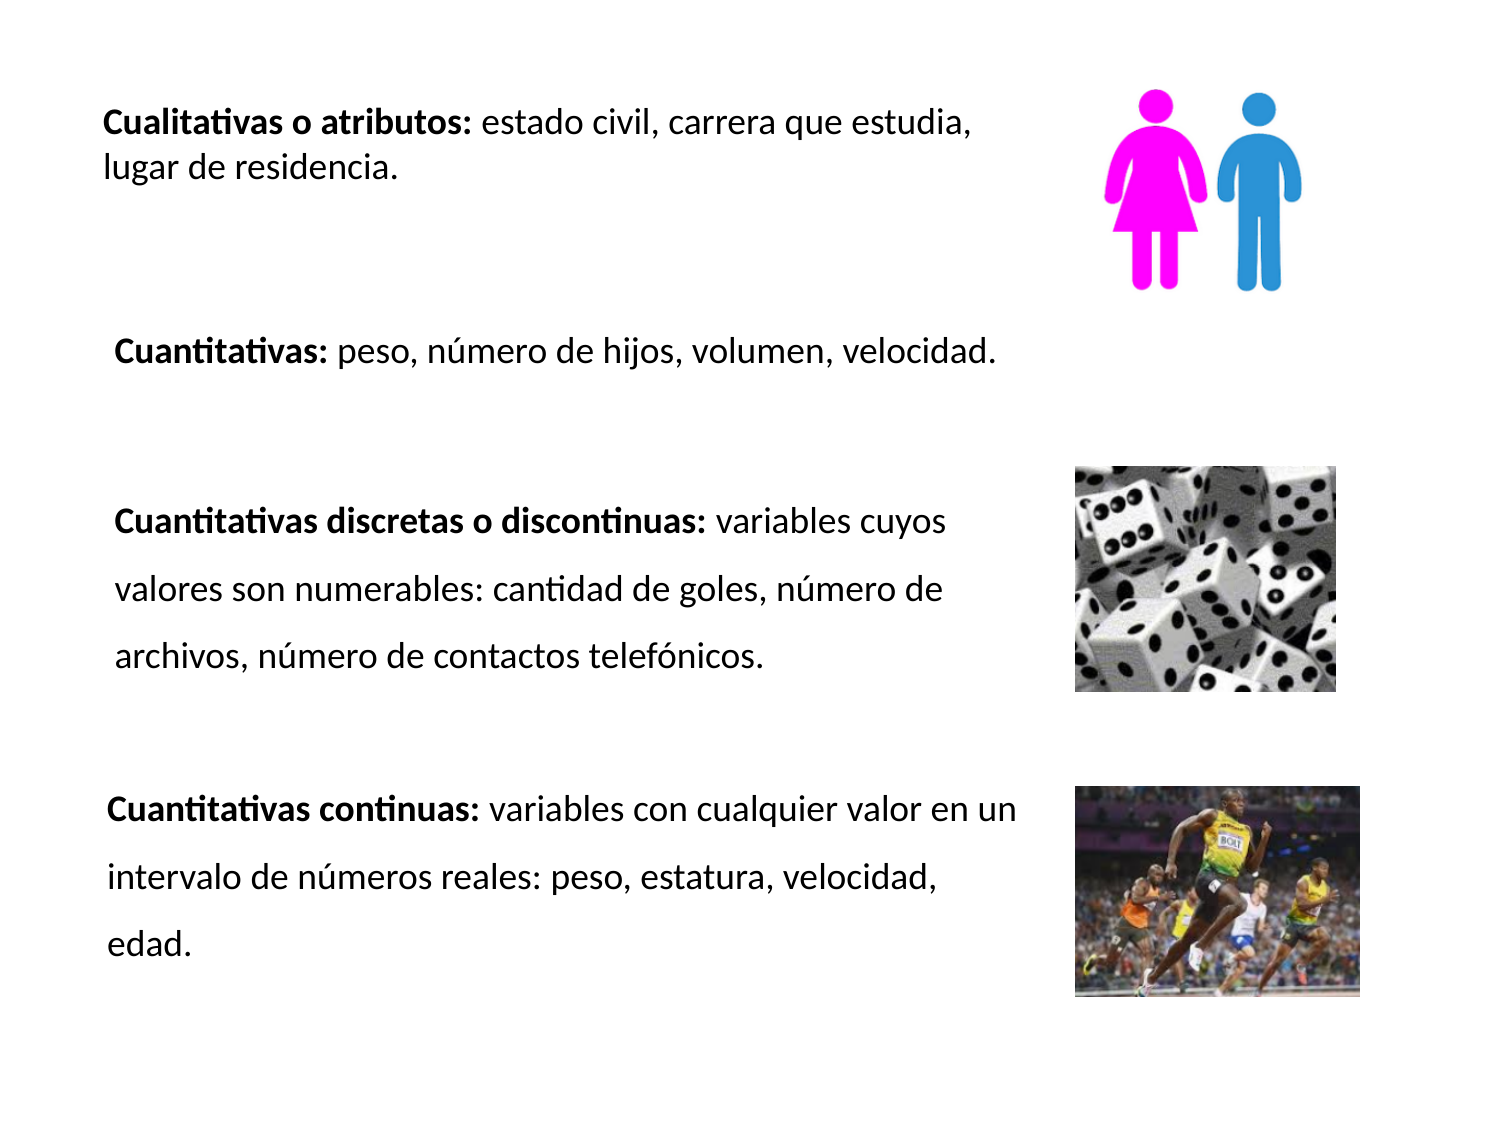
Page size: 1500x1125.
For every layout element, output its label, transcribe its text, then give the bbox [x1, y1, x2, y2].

text_box Cualitativas o atributos: estado civil, carrera que estudia, lugar de residencia. [88, 89, 1058, 195]
picture [1075, 466, 1336, 692]
text_box Cuantitativas: peso, número de hijos, volumen, velocidad. [99, 318, 1278, 379]
picture [1092, 89, 1306, 295]
text_box Cuantitativas continuas: variables con cualquier valor en un intervalo de números reales: peso, estatura, velocidad, edad. [92, 754, 1046, 964]
picture [1075, 786, 1360, 997]
text_box Cuantitativas discretas o discontinuas: variables cuyos valores son numerables: cantidad de goles, número de archivos, número de contactos telefónicos. [99, 466, 1046, 684]
